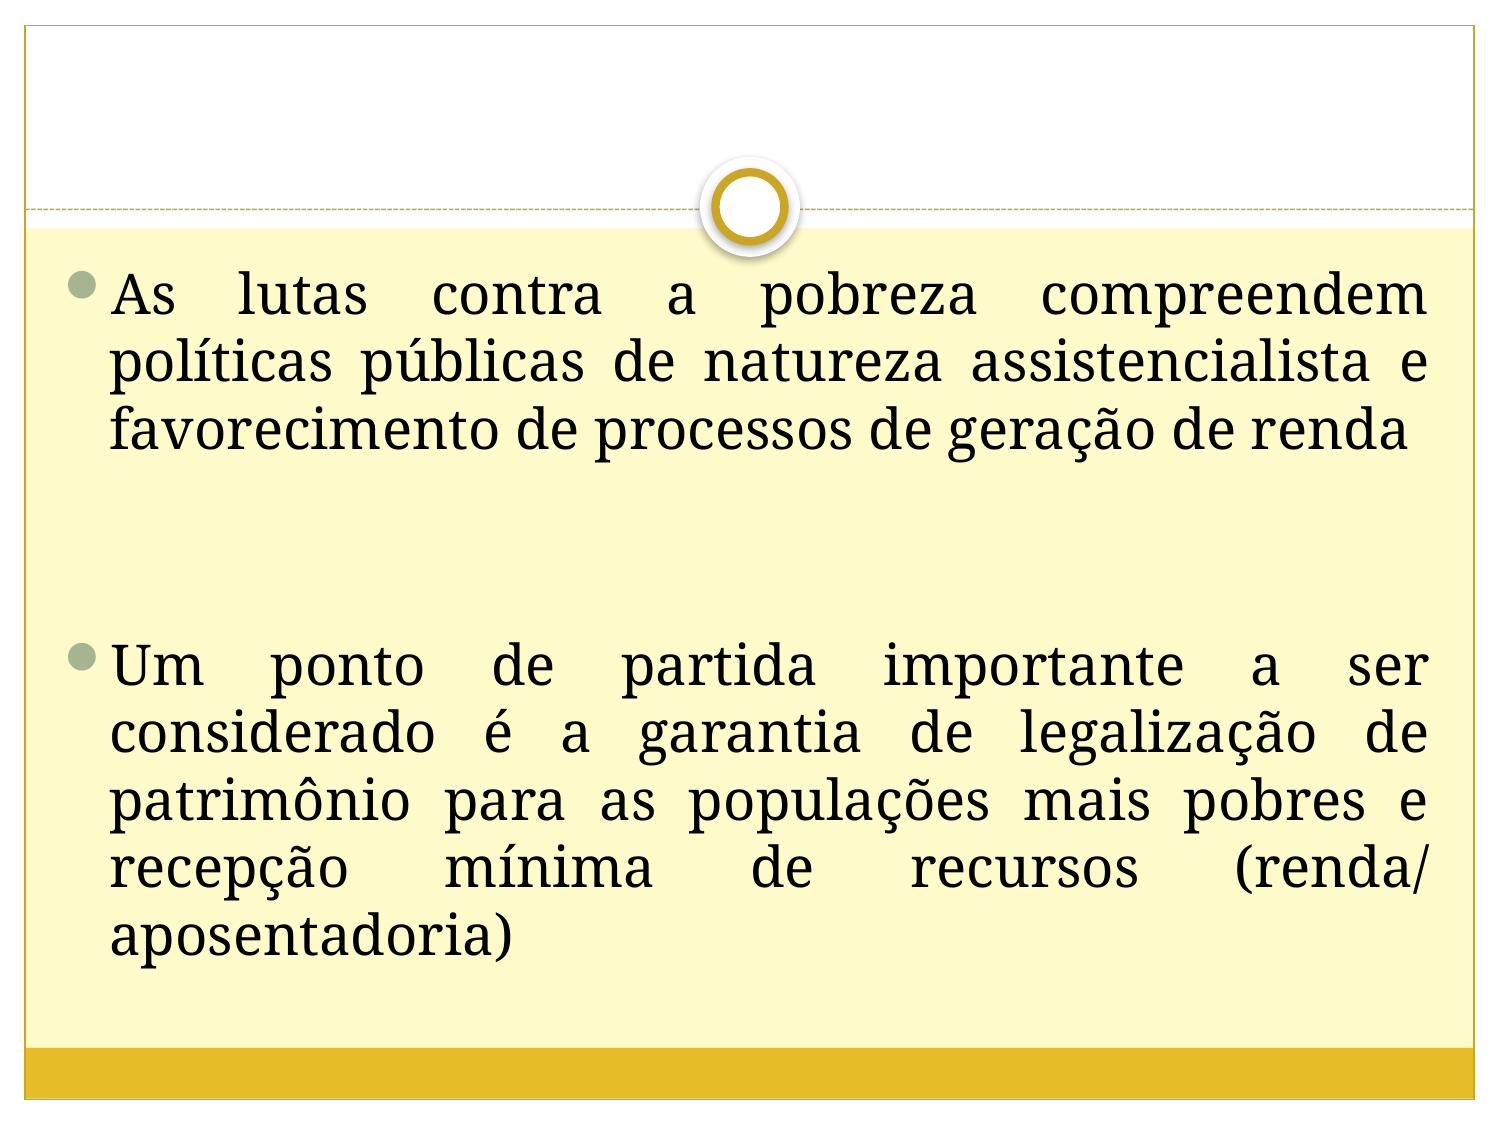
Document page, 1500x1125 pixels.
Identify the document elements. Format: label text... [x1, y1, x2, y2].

list As lutas contra a pobreza compreendem políticas públicas de natureza assistencialista e favorecimento de processos de geração de renda Um ponto de partida importante a ser considerado é a garantia de legalização de patrimônio para as populações mais pobres e recepção mínima de recursos (renda/ aposentadoria) [49, 250, 1445, 1001]
